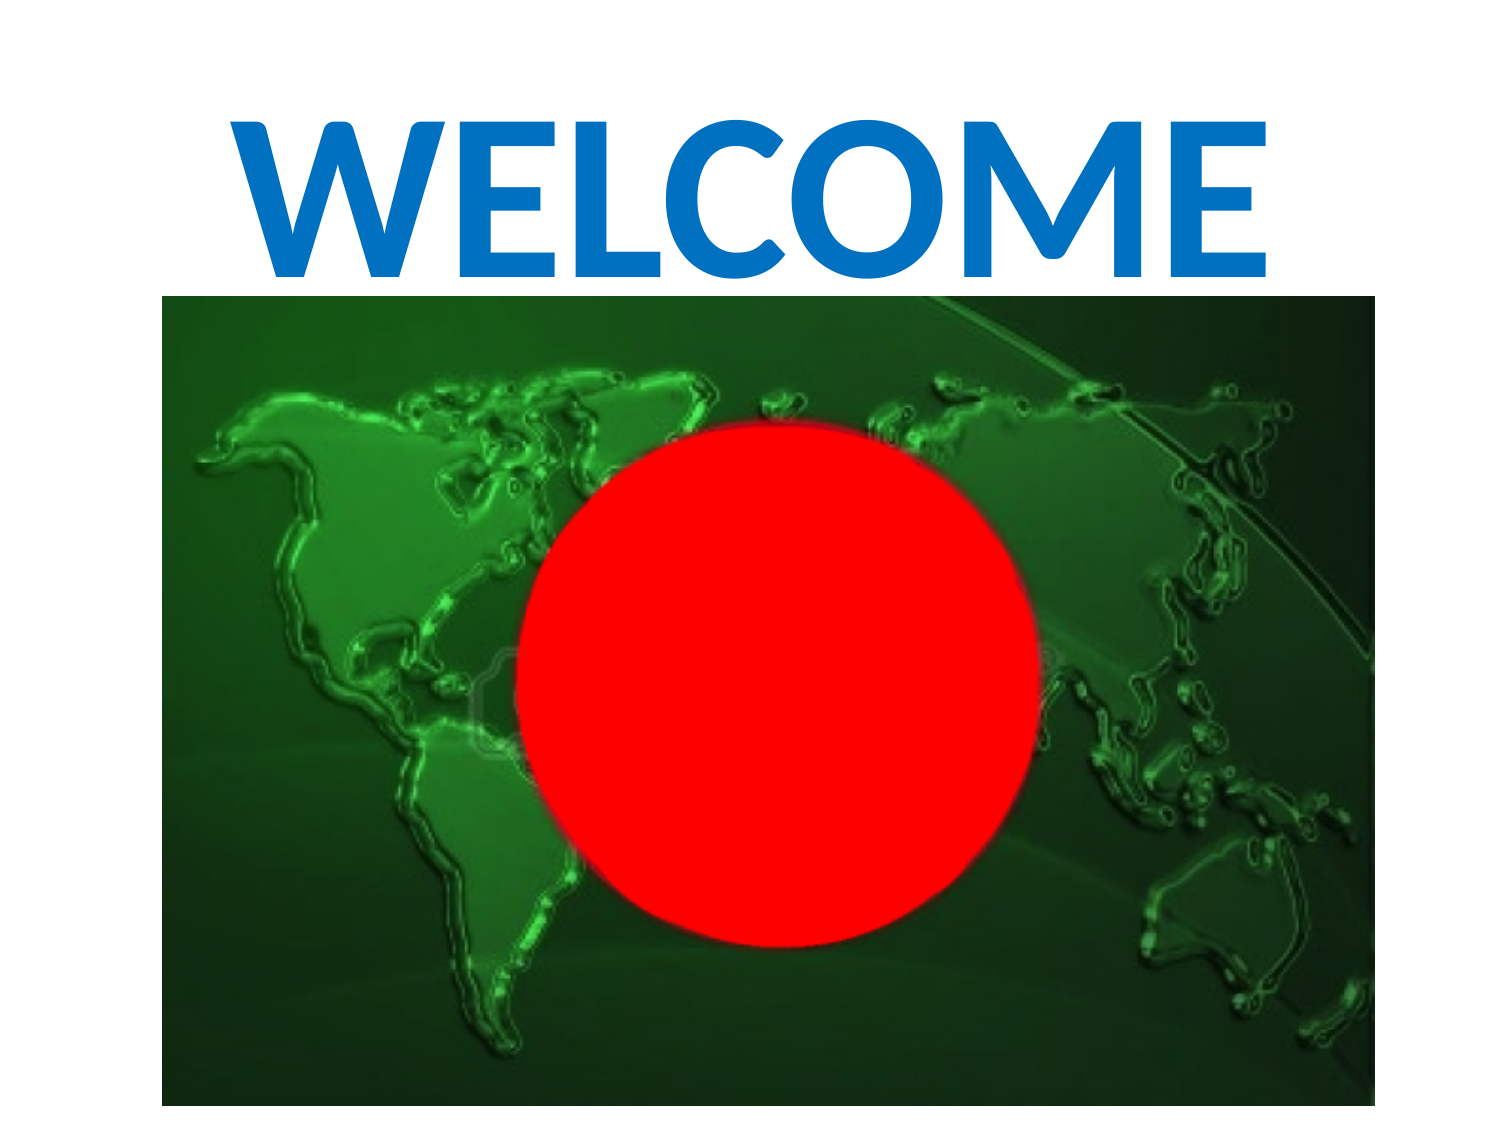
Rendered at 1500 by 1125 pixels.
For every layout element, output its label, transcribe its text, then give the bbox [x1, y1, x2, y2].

title WELCOME [125, 37, 1325, 325]
picture [162, 295, 1376, 1106]
